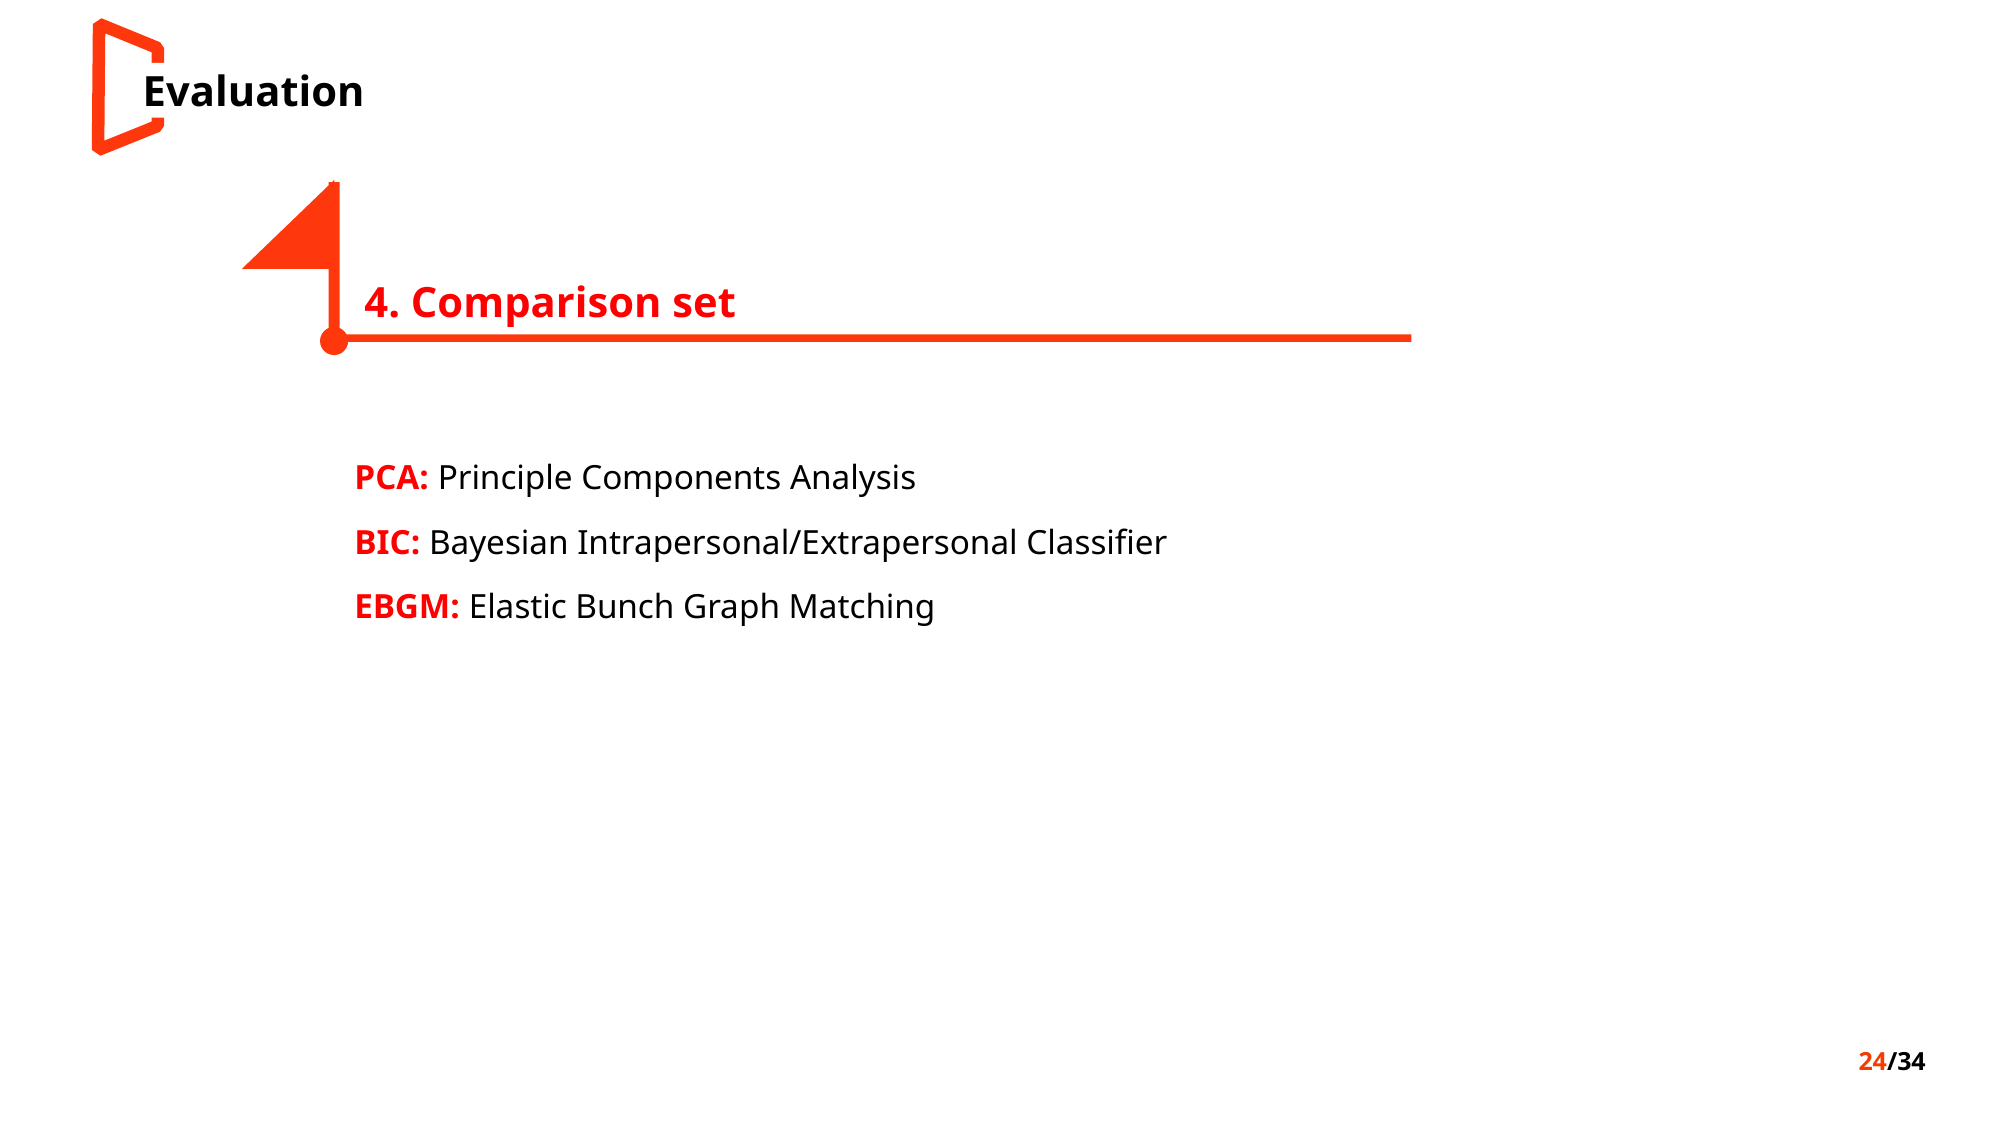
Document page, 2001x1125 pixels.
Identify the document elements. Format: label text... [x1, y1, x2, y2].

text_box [241, 179, 1412, 356]
text_box PCA: Principle Components Analysis BIC: Bayesian Intrapersonal/Extrapersonal Classifier EBGM: Elastic Bunch Graph Matching [339, 437, 1565, 633]
list Evaluation [128, 62, 608, 118]
text_box 24/34 [1843, 1029, 1948, 1083]
